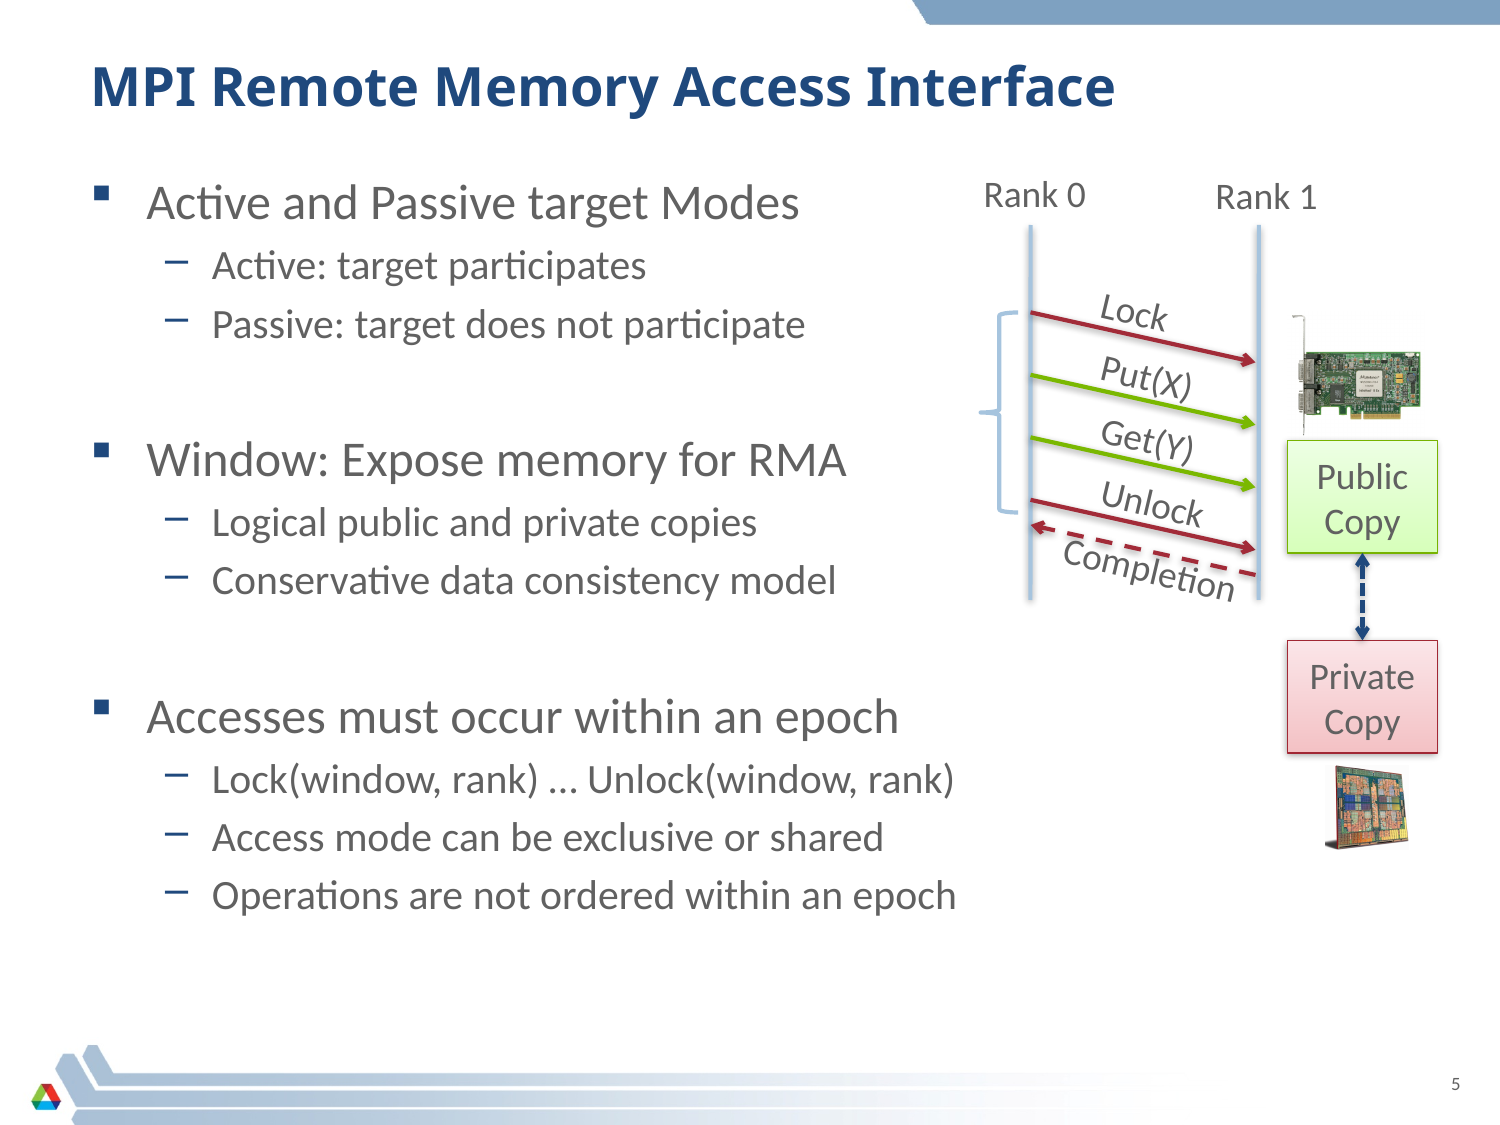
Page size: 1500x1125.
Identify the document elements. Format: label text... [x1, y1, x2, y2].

picture [1324, 765, 1410, 850]
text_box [1030, 437, 1256, 488]
text_box [989, 310, 1019, 410]
text_box Completion [1090, 564, 1270, 625]
slide_number 5 [1412, 1064, 1476, 1125]
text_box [1030, 524, 1256, 576]
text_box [1030, 499, 1256, 524]
text_box Rank 0 [968, 162, 1101, 222]
picture [1287, 311, 1426, 411]
text_box Rank 1 [1200, 164, 1333, 224]
picture [0, 1037, 1500, 1125]
text_box Lock [1085, 270, 1235, 310]
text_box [1030, 312, 1256, 363]
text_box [1030, 374, 1256, 426]
text_box [997, 422, 1019, 515]
list Active and Passive target Modes Active: target participates Passive: target does not participate Window: Expose memory for RMA Logical public and private copies Conservative data consistency model Accesses must occur within an epoch Lock(window, rank) … Unlock(window, rank) Access mode can be exclusive or shared Operations are not ordered within an epoch [74, 162, 1426, 1006]
picture [1287, 413, 1426, 442]
text_box Private Copy [1287, 640, 1438, 754]
title MPI Remote Memory Access Interface [74, 44, 1426, 162]
text_box Public Copy [1287, 440, 1438, 554]
picture [0, 0, 1500, 26]
